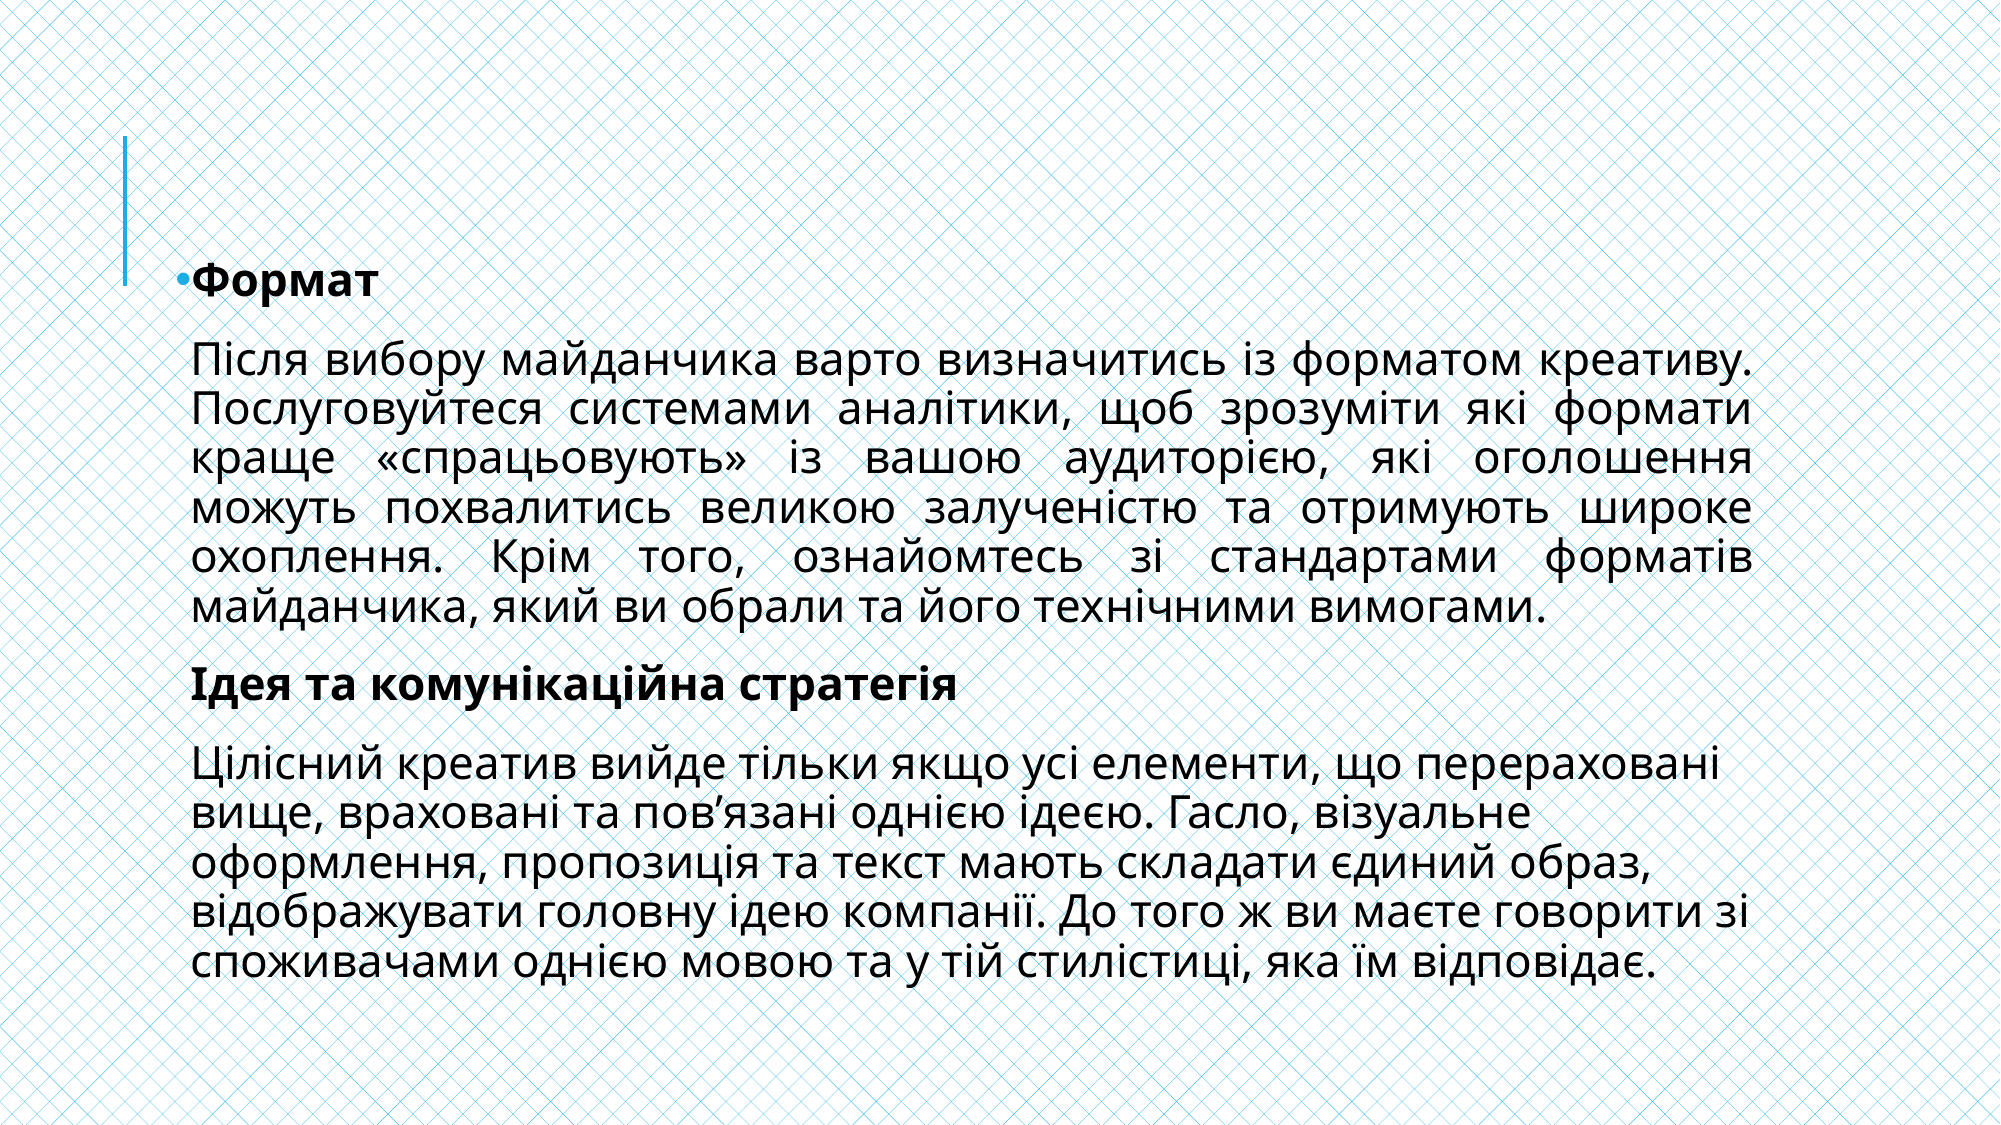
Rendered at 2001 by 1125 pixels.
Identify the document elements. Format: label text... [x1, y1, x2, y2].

list Формат Після вибору майданчика варто визначитись із форматом креативу. Послуговуйтеся системами аналітики, щоб зрозуміти які формати краще «спрацьовують» із вашою аудиторією, які оголошення можуть похвалитись великою залученістю та отримують широке охоплення. Крім того, ознайомтесь зі стандартами форматів майданчика, який ви обрали та його технічними вимогами. Ідея та комунікаційна стратегія Цілісний креатив вийде тільки якщо усі елементи, що перераховані вище, враховані та пов’язані однією ідеєю. Гасло, візуальне оформлення, пропозиція та текст мають складати єдиний образ, відображувати головну ідею компанії. До того ж ви маєте говорити зі споживачами однією мовою та у тій стилістиці, яка їм відповідає. [168, 249, 1763, 1035]
